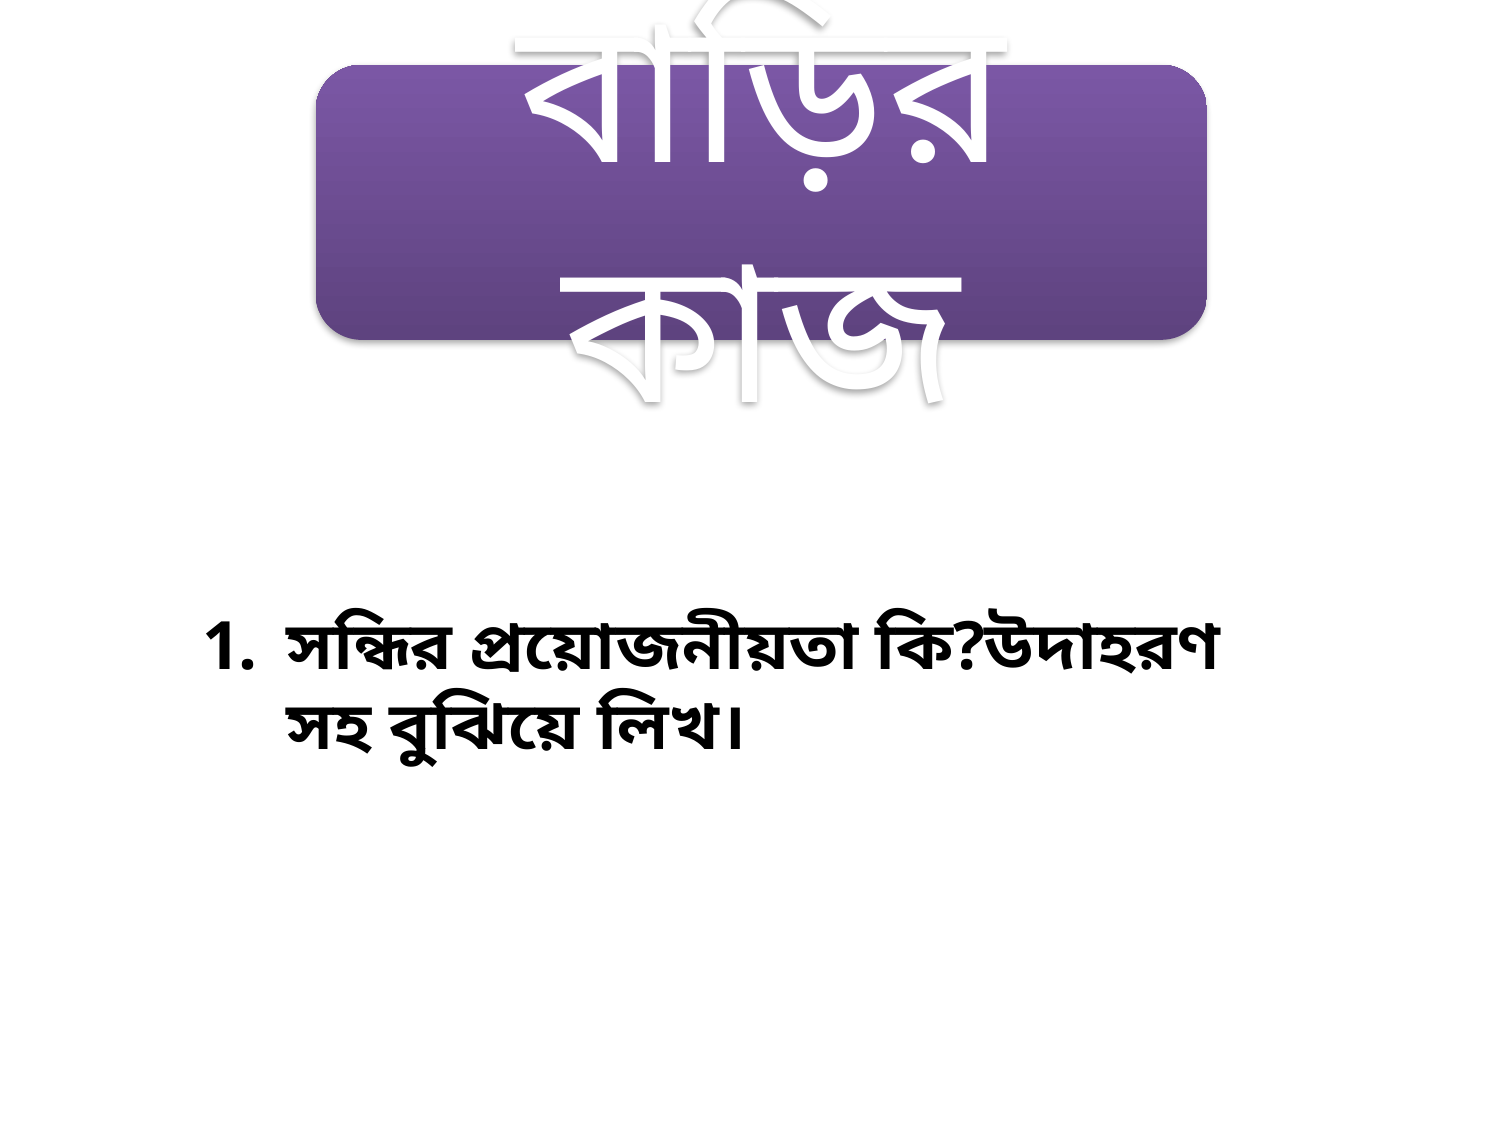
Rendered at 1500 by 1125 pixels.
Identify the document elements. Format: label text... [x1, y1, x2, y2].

text_box সন্ধির প্রয়োজনীয়তা কি?উদাহরণ সহ বুঝিয়ে লিখ। [187, 595, 1325, 771]
text_box বাড়ির কাজ [315, 64, 1208, 340]
